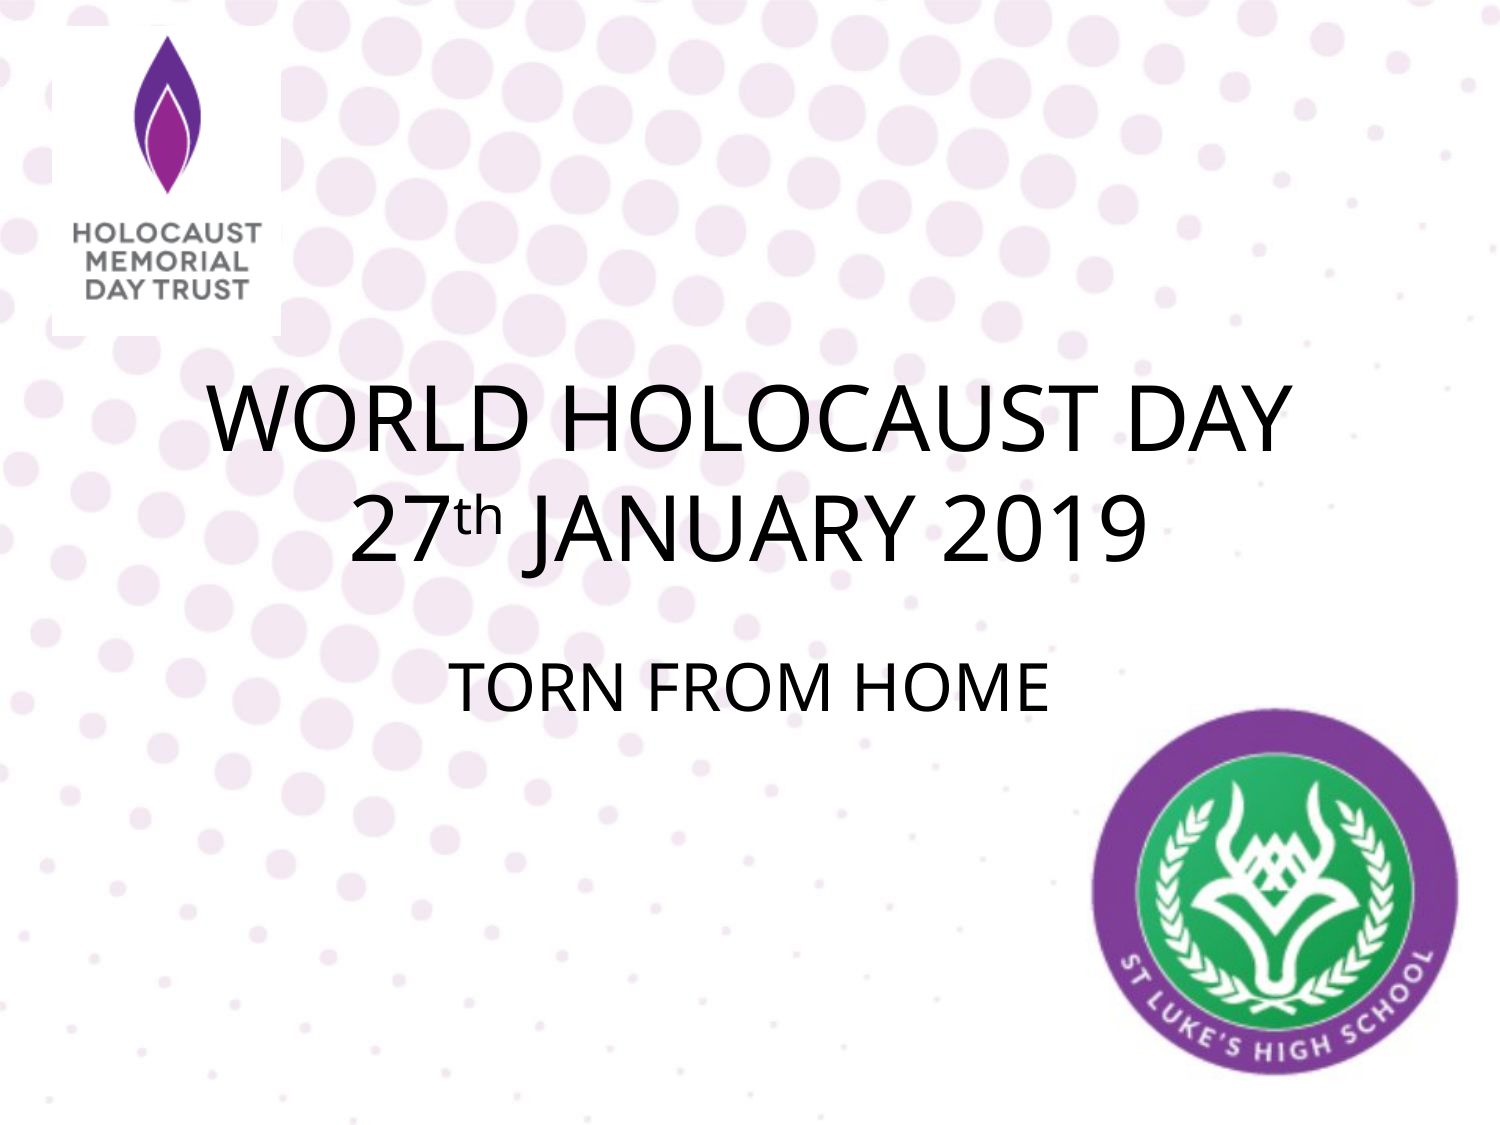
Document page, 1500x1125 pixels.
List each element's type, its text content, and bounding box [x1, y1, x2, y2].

subtitle TORN FROM HOME [225, 637, 1275, 925]
picture [0, 0, 1500, 1125]
title WORLD HOLOCAUST DAY 27th JANUARY 2019 [112, 349, 1388, 591]
